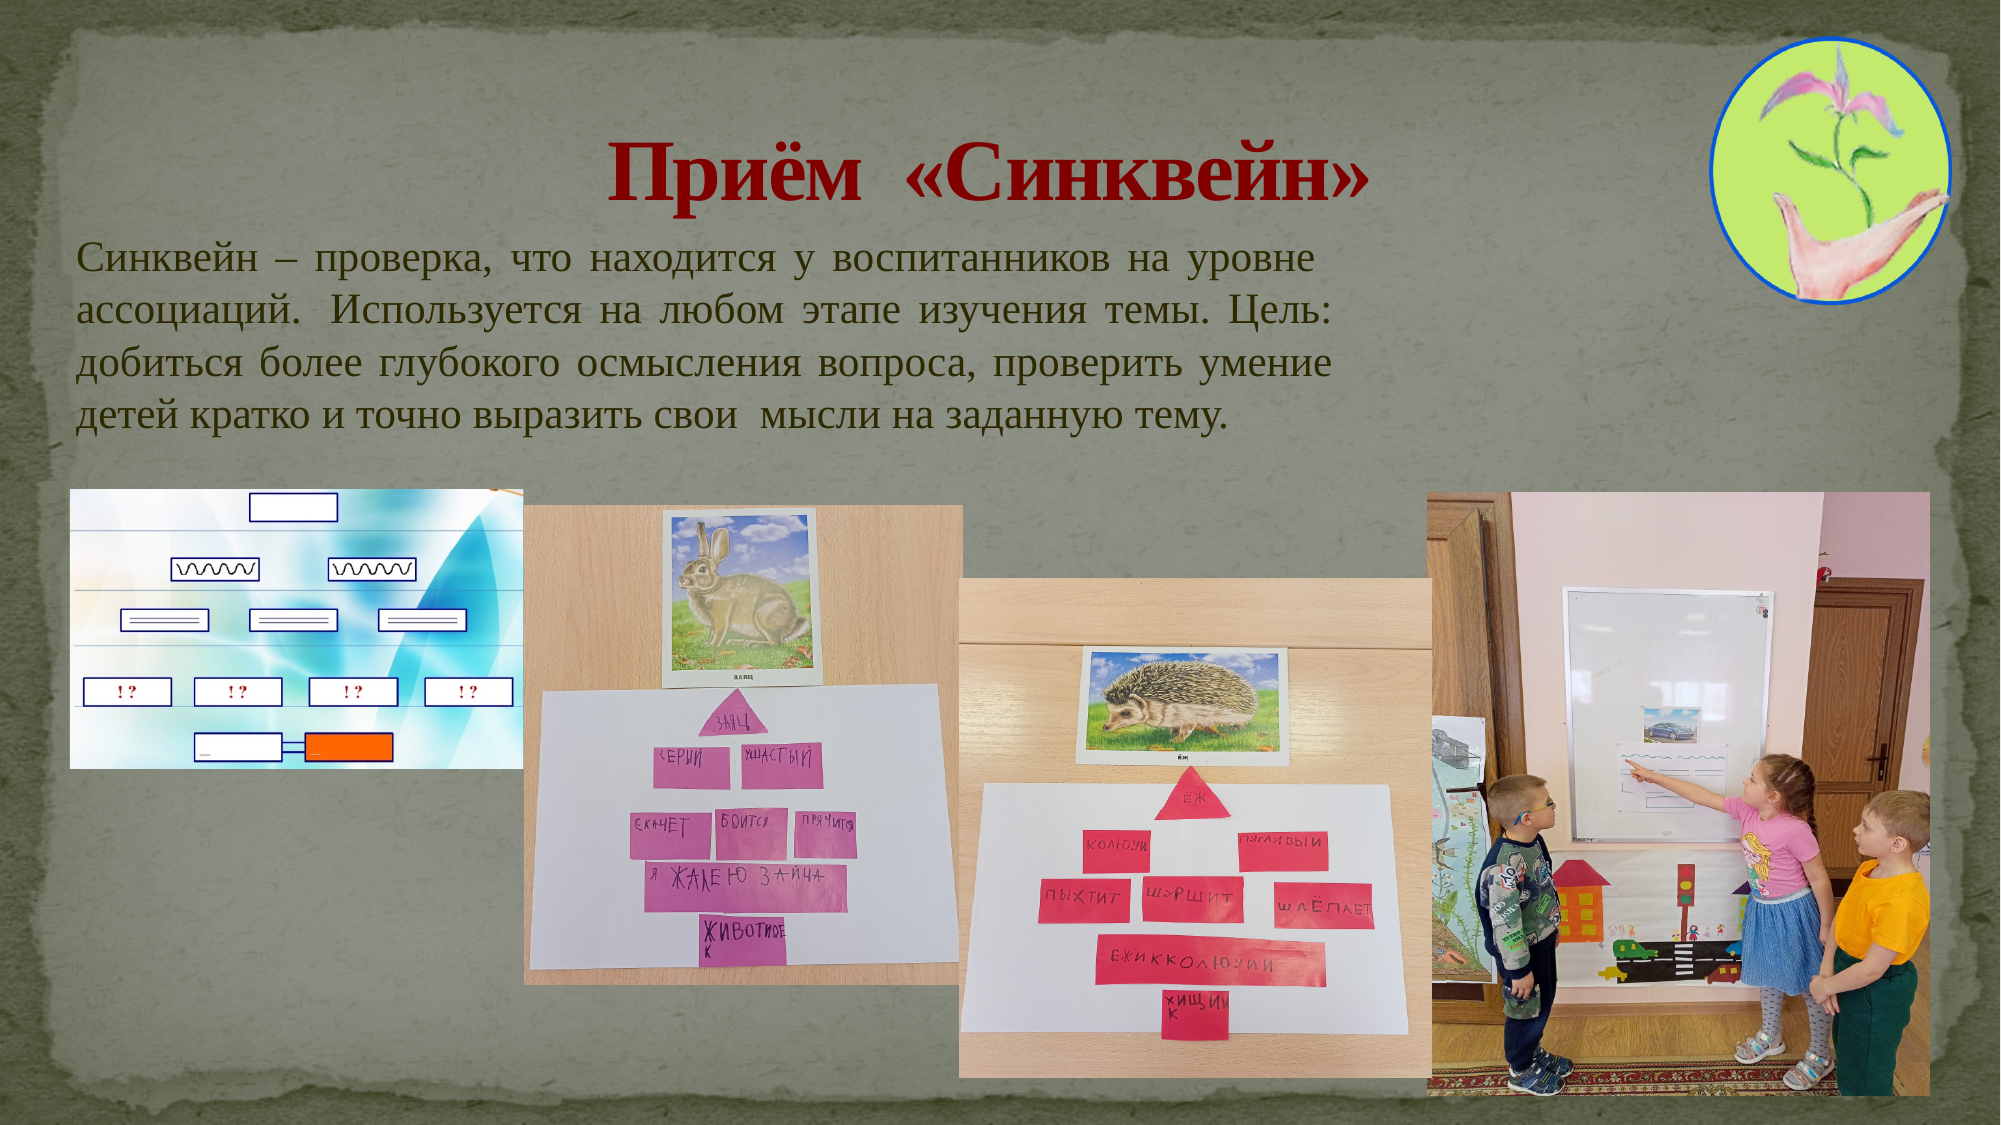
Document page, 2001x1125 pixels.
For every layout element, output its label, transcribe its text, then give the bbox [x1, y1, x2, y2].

picture [69, 489, 1930, 1096]
title Приём «Синквейн» [99, 24, 1900, 225]
picture [1709, 36, 1952, 305]
list Синквейн – проверка, что находится у воспитанников на уровне ассоциаций. Используется на любом этапе изучения темы. Цель: добиться более глубокого осмысления вопроса, проверить умение детей кратко и точно выразить свои мысли на заданную тему. [61, 221, 1349, 492]
